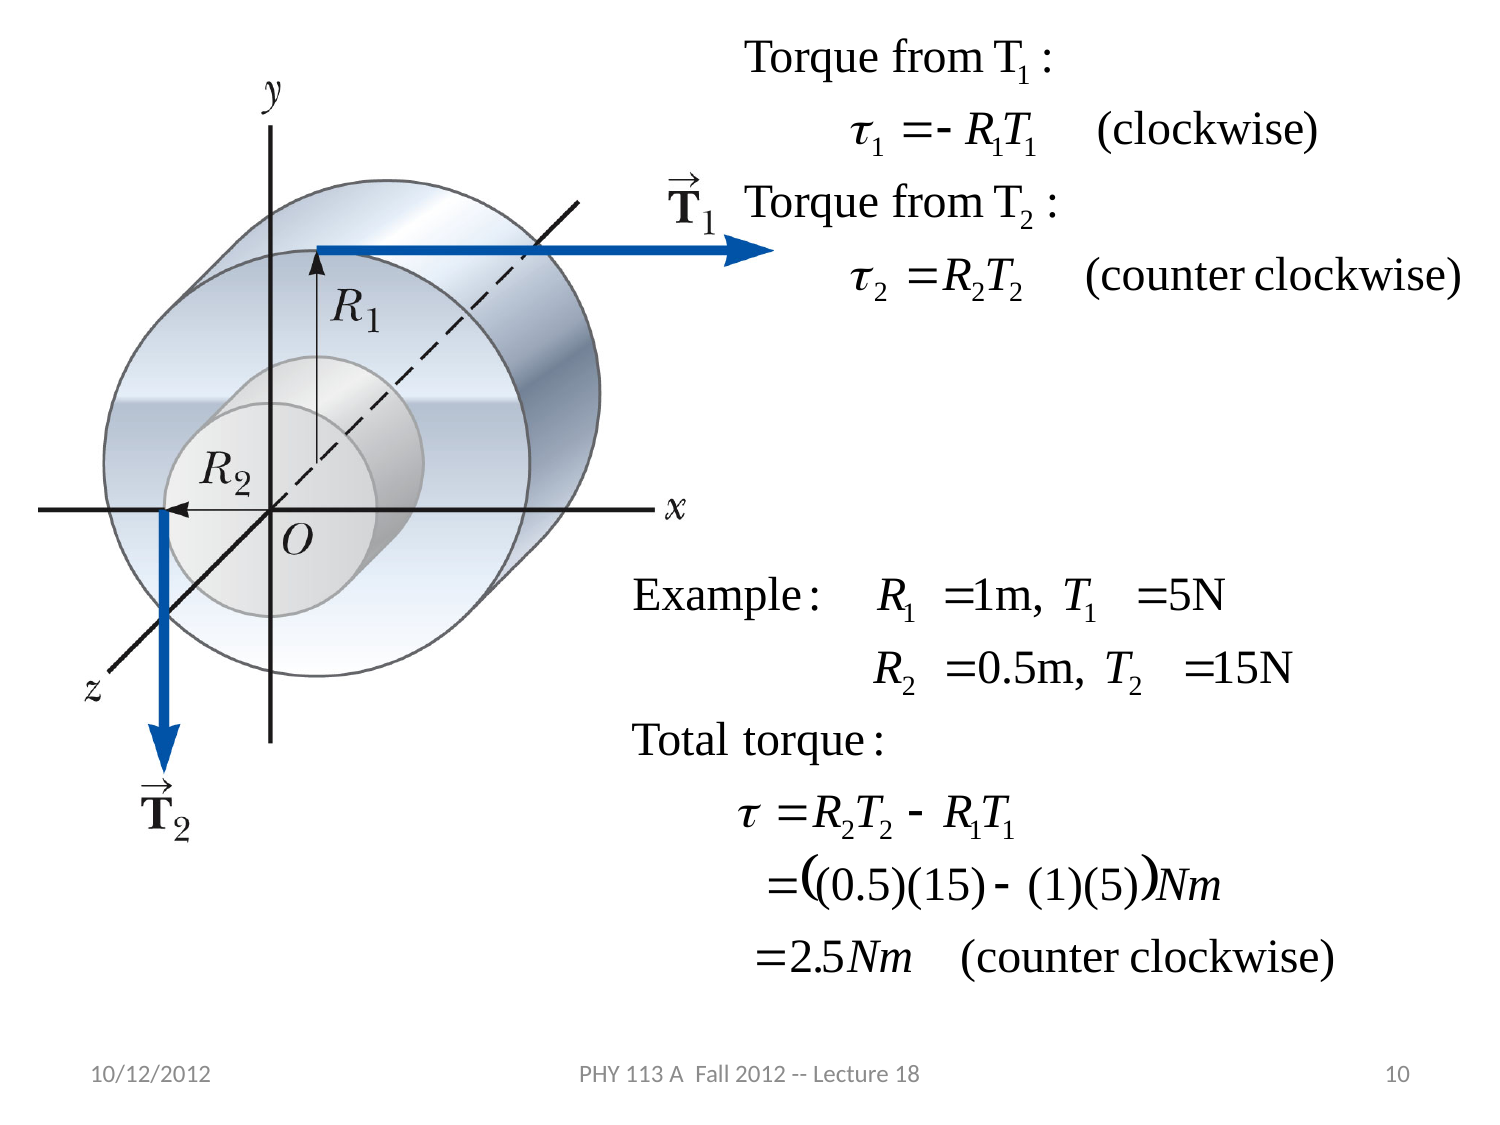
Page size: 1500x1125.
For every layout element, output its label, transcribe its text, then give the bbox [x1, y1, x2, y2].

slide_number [75, 1042, 425, 1103]
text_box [737, 24, 1469, 313]
footer PHY 113 A Fall 2012 -- Lecture 18 [512, 1042, 988, 1103]
picture [37, 62, 774, 853]
slide_number 10 [1074, 1042, 1425, 1103]
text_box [624, 562, 1344, 994]
